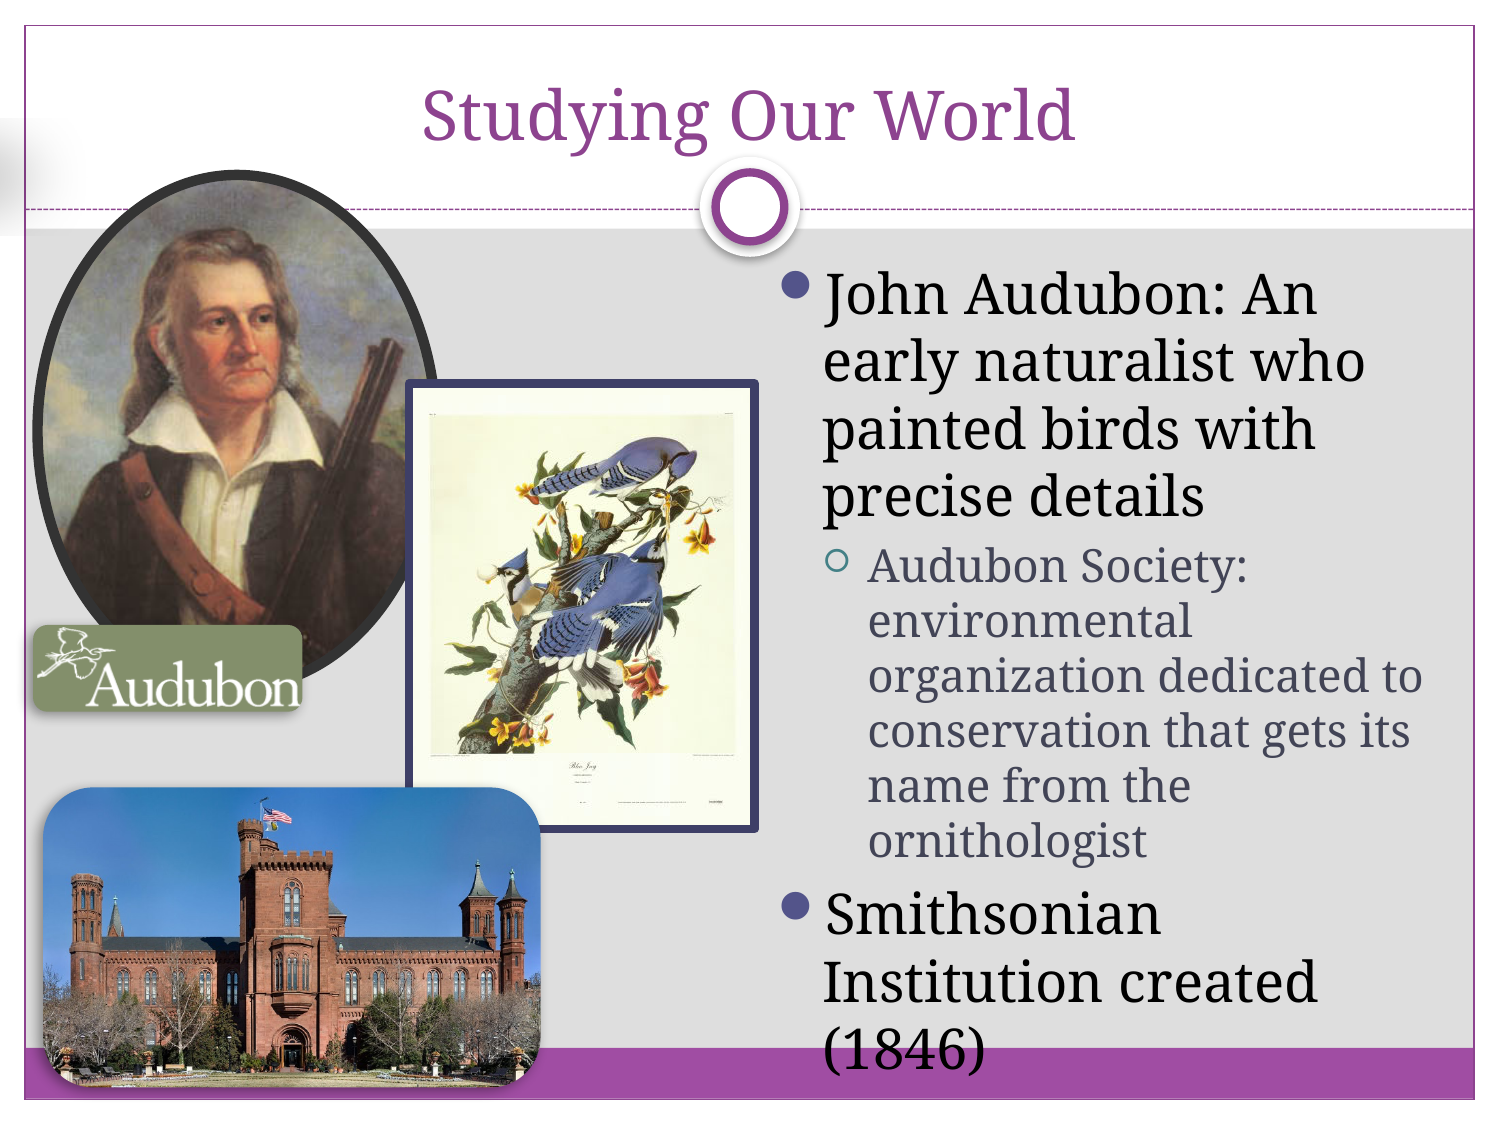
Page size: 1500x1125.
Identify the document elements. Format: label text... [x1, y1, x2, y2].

list John Audubon: An early naturalist who painted birds with precise details Audubon Society: environmental organization dedicated to conservation that gets its name from the ornithologist Smithsonian Institution created (1846) [762, 250, 1445, 1026]
picture [32, 174, 751, 1088]
title Studying Our World [49, 37, 1450, 163]
